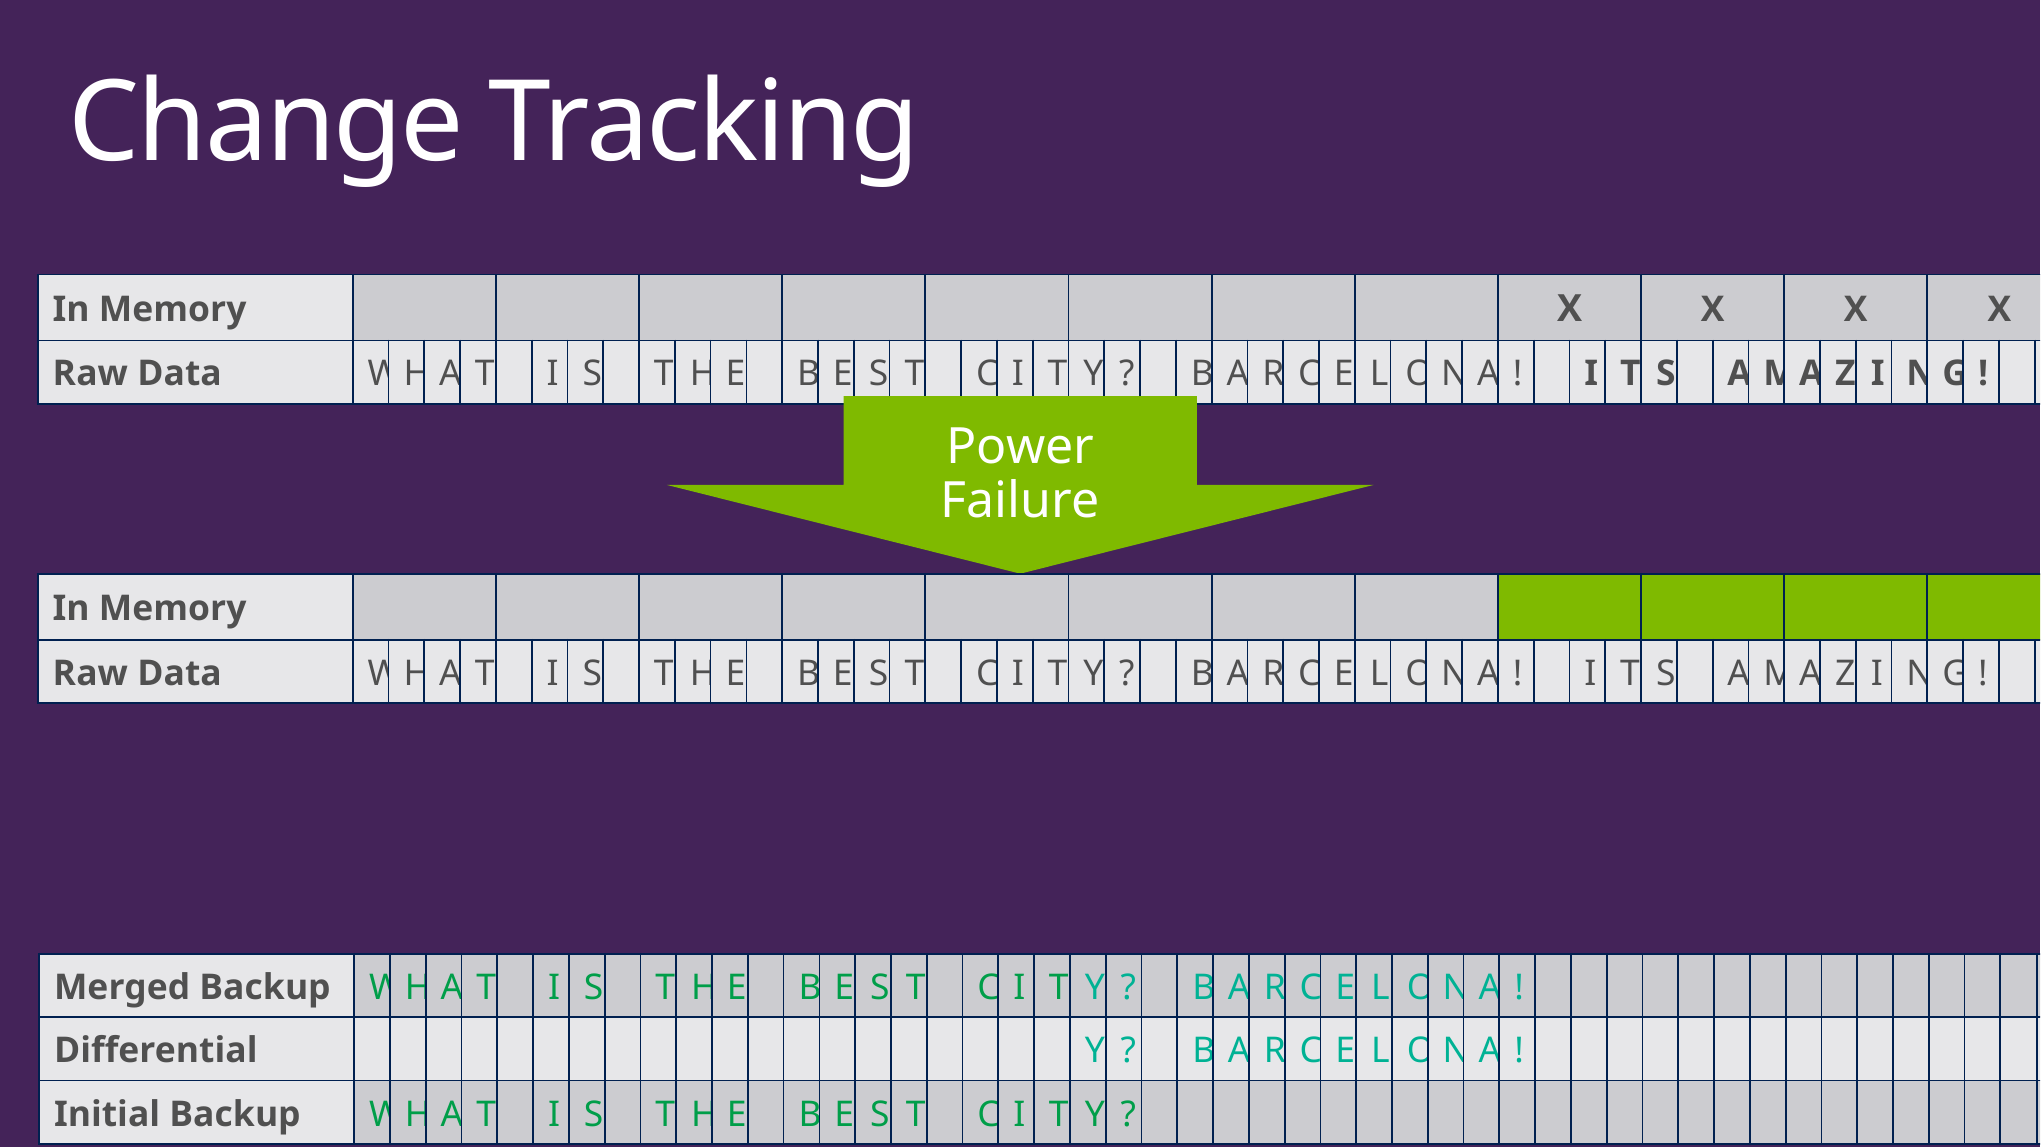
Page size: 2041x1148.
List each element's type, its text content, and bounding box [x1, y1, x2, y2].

table_cell ! [1499, 341, 1533, 403]
table_cell C [963, 1081, 997, 1143]
table_cell [856, 1018, 890, 1080]
table_cell E [1320, 341, 1354, 403]
table_header E [1321, 955, 1355, 1016]
table_header [640, 575, 781, 639]
table_cell [427, 1018, 461, 1080]
table_cell T [890, 341, 924, 395]
table_cell I [534, 1081, 568, 1143]
table_header B [1178, 955, 1212, 1016]
table_cell [1678, 641, 1712, 702]
table_header B [784, 955, 819, 1016]
table_cell [534, 1018, 568, 1080]
table_cell [1536, 1081, 1570, 1143]
table_cell [1715, 1018, 1749, 1080]
table_header [749, 955, 783, 1016]
table_cell A [425, 341, 459, 403]
table_cell [1141, 341, 1175, 395]
table_cell S [568, 641, 602, 702]
table_cell T [641, 1081, 675, 1143]
table_cell T [461, 341, 495, 403]
table_cell [2001, 1081, 2036, 1143]
table_cell A [1213, 641, 1247, 702]
table_cell [391, 1018, 425, 1080]
table_header X [1642, 275, 1783, 340]
table_cell [355, 1018, 389, 1080]
table_cell [1572, 1018, 1606, 1080]
table_header I [999, 955, 1033, 1016]
table_cell [892, 1018, 926, 1080]
table_header [1069, 575, 1211, 639]
table_header [497, 275, 638, 340]
table_cell Z [1821, 341, 1855, 403]
table_cell I [1857, 341, 1891, 403]
table_cell [1608, 1018, 1642, 1080]
table_header [1213, 275, 1354, 340]
table_cell T [1035, 1081, 1069, 1143]
table_header A [1214, 955, 1248, 1016]
table_cell [1357, 1081, 1391, 1143]
table_cell [1787, 1018, 1821, 1080]
table_cell A [1714, 341, 1748, 403]
table_cell ! [1500, 1018, 1534, 1080]
table_cell [1965, 1081, 1999, 1143]
table_header S [856, 955, 890, 1016]
table_header [1715, 955, 1749, 1016]
table_cell N [1429, 1018, 1463, 1080]
table_cell [2000, 341, 2034, 403]
table_cell W [354, 341, 388, 403]
table_cell S [856, 1081, 890, 1143]
table_cell [2000, 641, 2034, 702]
table_cell T [640, 641, 674, 702]
table_header C [963, 955, 997, 1016]
table_cell [1464, 1081, 1498, 1143]
table_cell [1608, 1081, 1642, 1143]
table_cell C [962, 341, 996, 395]
table_header [1751, 955, 1785, 1016]
table_header E [713, 955, 747, 1016]
table_cell Initial Backup [40, 1081, 353, 1143]
table_cell [1535, 641, 1569, 702]
table_cell G [1928, 641, 1962, 702]
table_cell B [784, 1081, 819, 1143]
table_cell B [783, 641, 817, 702]
table_cell A [427, 1081, 461, 1143]
table_cell [1572, 1081, 1606, 1143]
table_cell [928, 1018, 962, 1080]
table_header [1356, 275, 1497, 340]
table_cell ? [1107, 1081, 1141, 1143]
table_cell [747, 341, 781, 403]
table_cell Y [1069, 341, 1103, 395]
table_header [1642, 575, 1783, 639]
table_header T [1035, 955, 1069, 1016]
table_header [1213, 575, 1354, 639]
table_header Merged Backup [40, 955, 353, 1016]
table_header [1965, 955, 1999, 1016]
table_header [1928, 575, 2041, 639]
table_cell E [711, 341, 746, 403]
table_cell T [640, 341, 674, 403]
table_cell T [890, 641, 924, 702]
table_cell H [391, 1081, 425, 1143]
table_cell ? [1107, 1018, 1141, 1080]
table_cell Raw Data [39, 641, 352, 702]
table_header [1356, 575, 1497, 639]
table_header [498, 955, 532, 1016]
table_cell T [1606, 641, 1640, 702]
table_cell I [533, 341, 567, 403]
table_cell S [855, 341, 889, 395]
table_cell A [1785, 341, 1819, 403]
table_cell [1536, 1018, 1570, 1080]
table_cell A [1463, 341, 1497, 403]
table_cell C [962, 641, 996, 702]
table_cell S [568, 341, 602, 403]
table_cell [1930, 1018, 1964, 1080]
table_header [1536, 955, 1570, 1016]
table_cell E [1320, 641, 1354, 702]
table_cell T [1606, 341, 1640, 403]
table_cell [999, 1018, 1033, 1080]
table_header [1069, 275, 1211, 340]
table_cell [604, 341, 638, 403]
table_cell I [1570, 341, 1604, 403]
table_cell ? [1105, 341, 1139, 395]
table_header [783, 575, 924, 639]
table_header [1930, 955, 1964, 1016]
table_header X [1785, 275, 1926, 340]
table_cell S [1642, 341, 1676, 403]
table_cell [926, 641, 960, 702]
table_cell L [1356, 341, 1390, 403]
table_cell [1393, 1081, 1427, 1143]
table_cell [497, 641, 531, 702]
table_cell O [1391, 641, 1425, 702]
table_cell [1535, 341, 1569, 403]
table_cell Y [1071, 1081, 1105, 1143]
table_cell Z [1821, 641, 1855, 702]
table_header R [1250, 955, 1284, 1016]
table_cell [498, 1018, 532, 1080]
table_cell E [819, 341, 853, 403]
table_cell C [1284, 641, 1318, 702]
table_cell [1142, 1081, 1176, 1143]
table_cell [713, 1018, 747, 1080]
table_cell E [1321, 1018, 1355, 1080]
table_cell B [1177, 341, 1211, 403]
table_cell [570, 1018, 604, 1080]
table_header [926, 575, 1068, 639]
table_header [1679, 955, 1713, 1016]
table_header X [1928, 275, 2041, 340]
table_cell [1286, 1081, 1320, 1143]
table_cell [462, 1018, 496, 1080]
table_header [354, 575, 495, 639]
table_header X [1499, 275, 1640, 340]
table_cell O [1393, 1018, 1427, 1080]
table_cell H [389, 641, 423, 702]
table_cell [1500, 1081, 1534, 1143]
table_cell W [355, 1081, 389, 1143]
table_cell R [1250, 1018, 1284, 1080]
table_cell M [1749, 641, 1783, 702]
table_cell C [1286, 1018, 1320, 1080]
table_cell I [998, 641, 1032, 702]
table_cell [1679, 1018, 1713, 1080]
table_cell [677, 1018, 711, 1080]
table_cell T [461, 641, 495, 702]
table_header O [1393, 955, 1427, 1016]
table_cell [747, 641, 781, 702]
table_cell [1822, 1081, 1856, 1143]
table_cell S [570, 1081, 604, 1143]
table_cell N [1892, 641, 1926, 702]
table_cell T [1034, 641, 1068, 702]
table_cell H [677, 1081, 711, 1143]
table_cell [1894, 1018, 1928, 1080]
table_cell A [1214, 1018, 1248, 1080]
table_cell G [1928, 341, 1962, 403]
table_cell [749, 1018, 783, 1080]
table_cell [1429, 1081, 1463, 1143]
table_cell [1643, 1018, 1677, 1080]
table_header [928, 955, 962, 1016]
table_header [783, 275, 924, 340]
table_cell [606, 1081, 640, 1143]
table_cell [1250, 1081, 1284, 1143]
table_cell I [533, 641, 567, 702]
table_header A [427, 955, 461, 1016]
title Change Tracking [45, 48, 1996, 199]
table_cell L [1356, 641, 1390, 702]
table_cell ? [1105, 641, 1139, 702]
table_cell M [1749, 341, 1783, 403]
table_cell N [1892, 341, 1926, 403]
table_cell Differential [40, 1018, 353, 1080]
table_header W [355, 955, 389, 1016]
table_cell [1678, 341, 1712, 403]
table_cell R [1248, 341, 1282, 403]
table_cell [1894, 1081, 1928, 1143]
table_header A [1464, 955, 1498, 1016]
table_cell [1178, 1081, 1212, 1143]
table_header T [892, 955, 926, 1016]
table_header H [391, 955, 425, 1016]
table_cell I [1570, 641, 1604, 702]
table_cell Y [1071, 1018, 1105, 1080]
table_cell C [1284, 341, 1318, 403]
table_header Y [1071, 955, 1105, 1016]
table_cell W [354, 641, 388, 702]
table_header [1785, 575, 1926, 639]
table_cell E [711, 641, 746, 702]
table_cell [1715, 1081, 1749, 1143]
table_cell [1141, 641, 1175, 702]
table_cell H [389, 341, 423, 403]
table_header [1608, 955, 1642, 1016]
table_header [1572, 955, 1606, 1016]
table_cell [1142, 1018, 1176, 1080]
table_cell [926, 341, 960, 395]
table_header [1787, 955, 1821, 1016]
table_cell [497, 341, 531, 403]
table_cell [2036, 641, 2041, 702]
table_header [1822, 955, 1856, 1016]
table_header ! [1500, 955, 1534, 1016]
table_cell [641, 1018, 675, 1080]
table_header In Memory [39, 275, 352, 340]
table_header H [677, 955, 711, 1016]
table_cell [1751, 1018, 1785, 1080]
table_header [1142, 955, 1176, 1016]
table_header [1894, 955, 1928, 1016]
table_cell A [1714, 641, 1748, 702]
table_cell [963, 1018, 997, 1080]
table_header T [641, 955, 675, 1016]
table_cell A [1213, 341, 1247, 403]
table_cell A [1463, 641, 1497, 702]
table_cell T [462, 1081, 496, 1143]
table_header [497, 575, 638, 639]
table_cell B [783, 341, 817, 403]
table_cell Y [1069, 641, 1103, 702]
table_header In Memory [39, 575, 352, 639]
table_cell E [819, 641, 853, 702]
table_cell S [855, 641, 889, 702]
table_cell [1643, 1081, 1677, 1143]
table_cell A [1785, 641, 1819, 702]
table_cell T [1034, 341, 1068, 395]
table_cell O [1391, 341, 1425, 403]
table_cell I [998, 341, 1032, 395]
table_cell I [999, 1081, 1033, 1143]
table_header I [534, 955, 568, 1016]
table_header L [1357, 955, 1391, 1016]
table_cell B [1178, 1018, 1212, 1080]
table_cell ! [1964, 341, 1998, 403]
table_header N [1429, 955, 1463, 1016]
table_cell Raw Data [39, 341, 352, 403]
table_header [354, 275, 495, 340]
table_cell [1787, 1081, 1821, 1143]
table_cell R [1248, 641, 1282, 702]
table_cell N [1427, 641, 1461, 702]
table_cell ! [1499, 641, 1533, 702]
table_cell [1035, 1018, 1069, 1080]
table_cell E [713, 1081, 747, 1143]
table_header [2001, 955, 2036, 1016]
table_header [1499, 575, 1640, 639]
table_cell H [676, 341, 710, 403]
table_header [640, 275, 781, 340]
table_cell [1822, 1018, 1856, 1080]
table_cell [2036, 341, 2041, 403]
table_cell ! [1964, 641, 1998, 702]
table_cell [1965, 1018, 1999, 1080]
table_cell T [892, 1081, 926, 1143]
table_cell A [1464, 1018, 1498, 1080]
table_cell [1679, 1081, 1713, 1143]
table_cell I [1857, 641, 1891, 702]
text_box Power Failure [666, 395, 1375, 573]
table_header ? [1107, 955, 1141, 1016]
table_cell [1751, 1081, 1785, 1143]
table_cell A [425, 641, 459, 702]
table_header C [1286, 955, 1320, 1016]
table_cell B [1177, 641, 1211, 702]
table_header [1858, 955, 1892, 1016]
table_cell [1321, 1081, 1355, 1143]
table_header [926, 275, 1068, 340]
table_cell [2001, 1018, 2036, 1080]
table_header [1643, 955, 1677, 1016]
table_cell [928, 1081, 962, 1143]
table_header [606, 955, 640, 1016]
table_cell N [1427, 341, 1461, 403]
table_cell [1858, 1018, 1892, 1080]
table_cell [784, 1018, 819, 1080]
table_cell [606, 1018, 640, 1080]
table_cell [1858, 1081, 1892, 1143]
table_cell [749, 1081, 783, 1143]
table_cell [498, 1081, 532, 1143]
table_header S [570, 955, 604, 1016]
table_cell [1214, 1081, 1248, 1143]
table_cell [1930, 1081, 1964, 1143]
table_cell [604, 641, 638, 702]
table_cell [820, 1018, 854, 1080]
table_cell L [1357, 1018, 1391, 1080]
table_header T [462, 955, 496, 1016]
table_cell H [676, 641, 710, 702]
table_cell E [820, 1081, 854, 1143]
table_header E [820, 955, 854, 1016]
table_cell S [1642, 641, 1676, 702]
